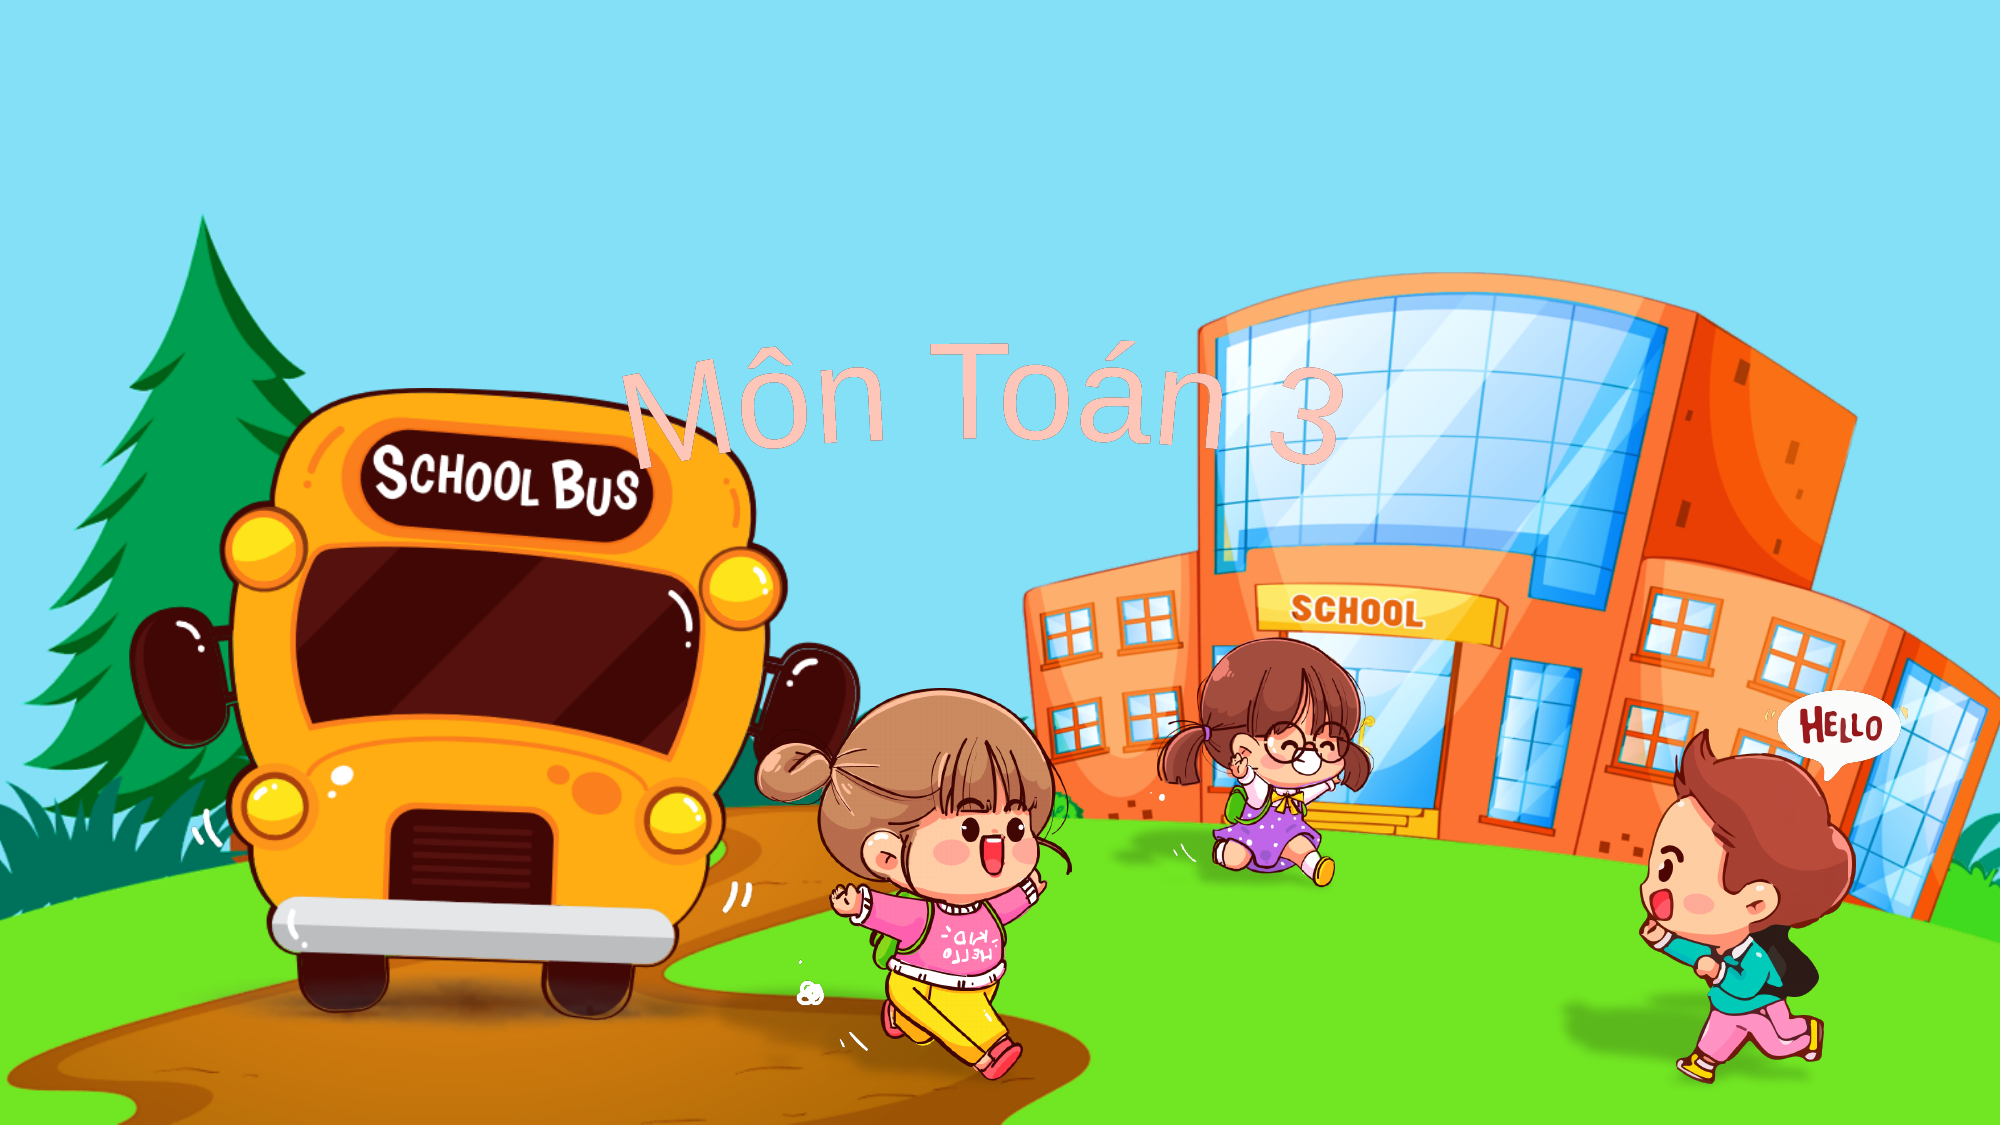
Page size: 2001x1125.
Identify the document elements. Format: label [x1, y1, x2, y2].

picture [0, 0, 2000, 1125]
text_box [598, 388, 1373, 495]
